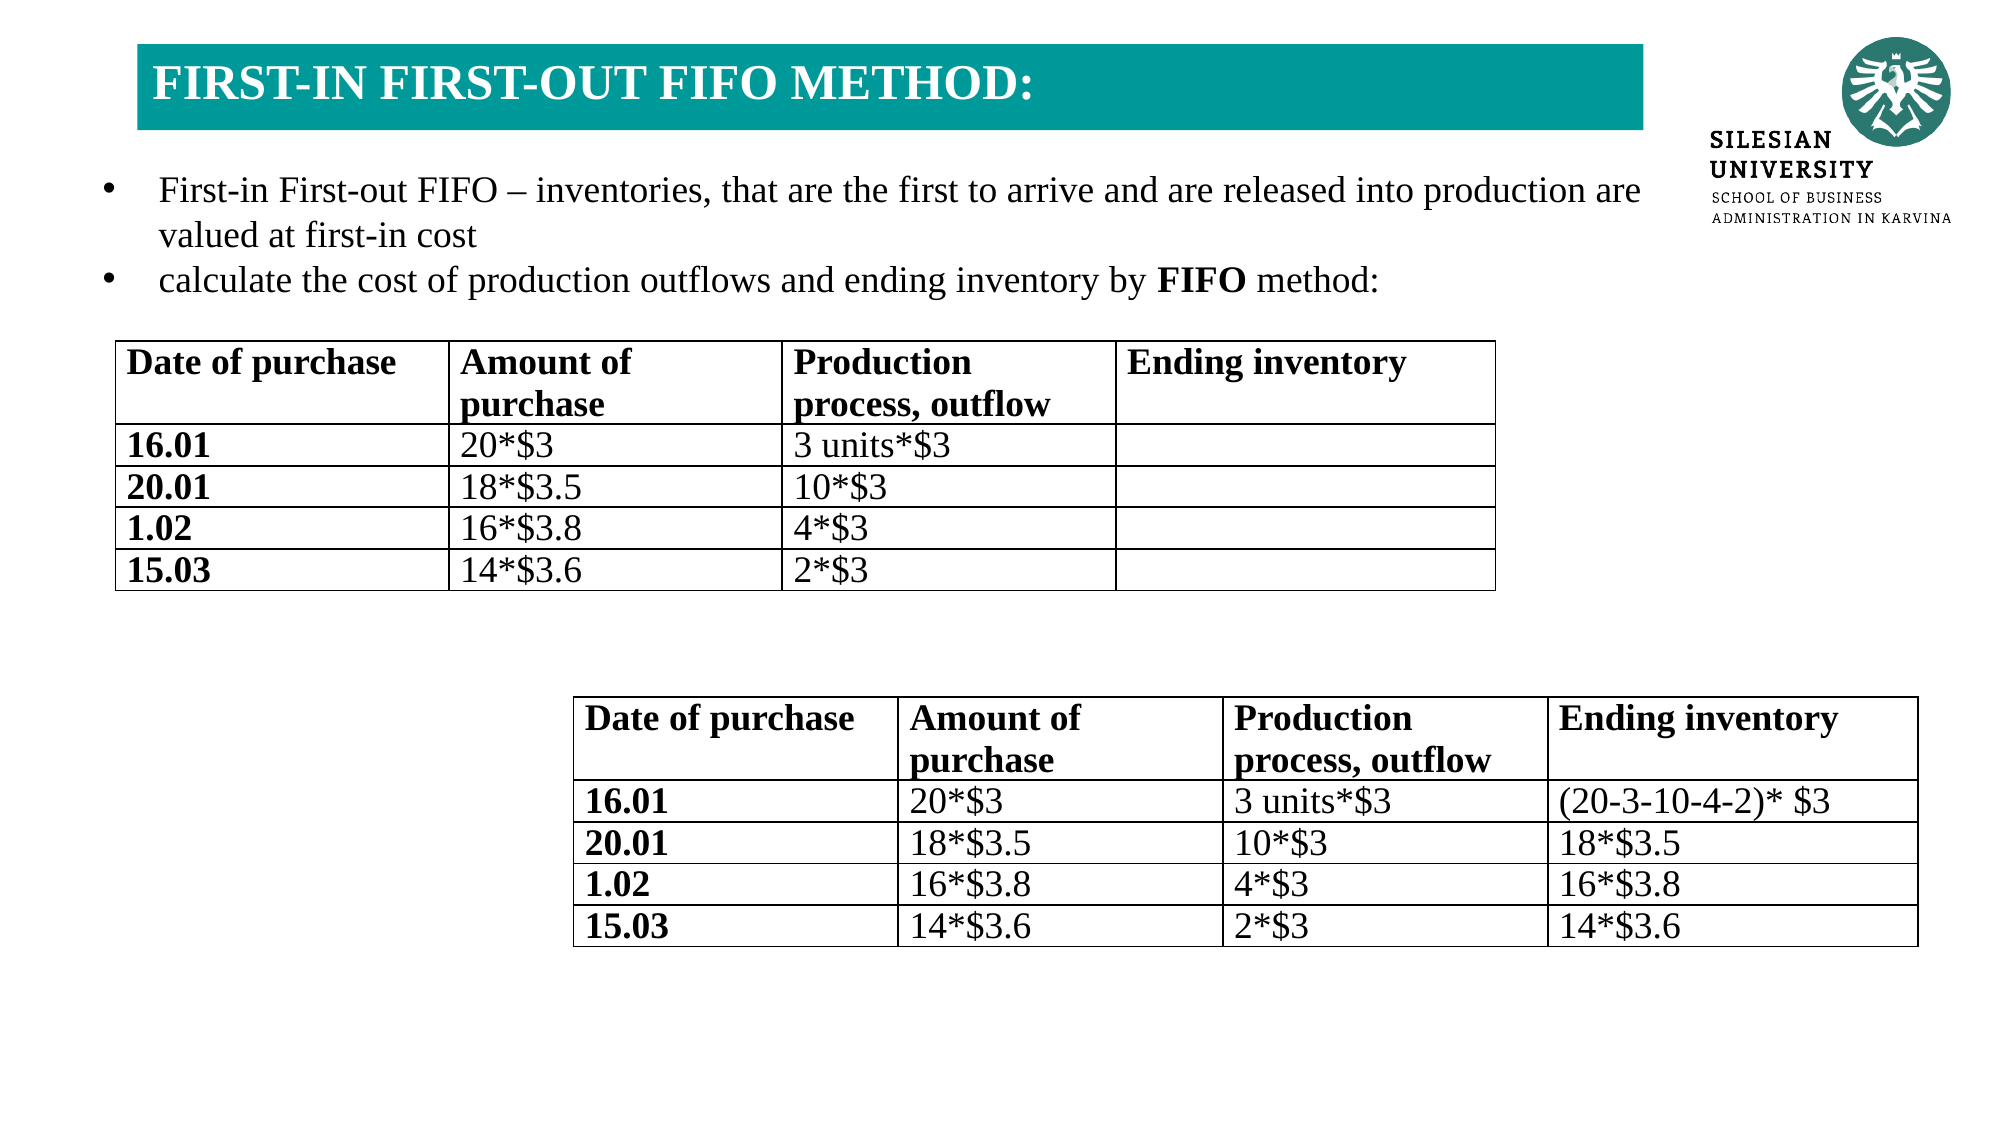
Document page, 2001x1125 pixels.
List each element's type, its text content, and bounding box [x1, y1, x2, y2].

title FIRST-IN FIRST-OUT FIFO METHOD: [137, 44, 1644, 131]
table_cell 4*$3 [783, 508, 1115, 548]
table_cell 2*$3 [1224, 906, 1547, 946]
picture [1710, 37, 1951, 223]
table_cell 16*$3.8 [899, 864, 1222, 904]
table_cell 16.01 [574, 781, 897, 821]
table_header Amount of purchase [450, 342, 781, 423]
table_cell [1117, 550, 1495, 590]
table_cell 15.03 [116, 550, 448, 590]
table_cell 18*$3.5 [1549, 823, 1917, 863]
table_cell 14*$3.6 [450, 550, 781, 590]
table_cell 20*$3 [899, 781, 1222, 821]
table_cell [1117, 425, 1495, 465]
table_cell 3 units*$3 [783, 425, 1115, 465]
table_cell 16.01 [116, 425, 448, 465]
table_cell 1.02 [574, 864, 897, 904]
table_cell 10*$3 [783, 467, 1115, 506]
table_header Ending inventory [1549, 698, 1917, 779]
table_cell [1117, 508, 1495, 548]
table_cell 20*$3 [450, 425, 781, 465]
table_header Amount of purchase [899, 698, 1222, 779]
table_cell 18*$3.5 [899, 823, 1222, 863]
table_cell 20.01 [116, 467, 448, 506]
table_cell 15.03 [574, 906, 897, 946]
table_cell 4*$3 [1224, 864, 1547, 904]
table_cell 18*$3.5 [450, 467, 781, 506]
table_header Date of purchase [116, 342, 448, 423]
table_cell 3 units*$3 [1224, 781, 1547, 821]
table_cell 10*$3 [1224, 823, 1547, 863]
table_cell 16*$3.8 [1549, 864, 1917, 904]
table_cell 1.02 [116, 508, 448, 548]
table_cell 2*$3 [783, 550, 1115, 590]
table_header Date of purchase [574, 698, 897, 779]
table_cell 20.01 [574, 823, 897, 863]
table_cell 14*$3.6 [1549, 906, 1917, 946]
table_cell 16*$3.8 [450, 508, 781, 548]
table_header Ending inventory [1117, 342, 1495, 423]
table_cell [1117, 467, 1495, 506]
list First-in First-out FIFO – inventories, that are the first to arrive and are released into production are valued at first-in cost calculate the cost of production outflows and ending inventory by FIFO method: [87, 157, 1682, 299]
table_header Production process, outflow [1224, 698, 1547, 779]
table_cell (20-3-10-4-2)* $3 [1549, 781, 1917, 821]
table_header Production process, outflow [783, 342, 1115, 423]
table_cell 14*$3.6 [899, 906, 1222, 946]
